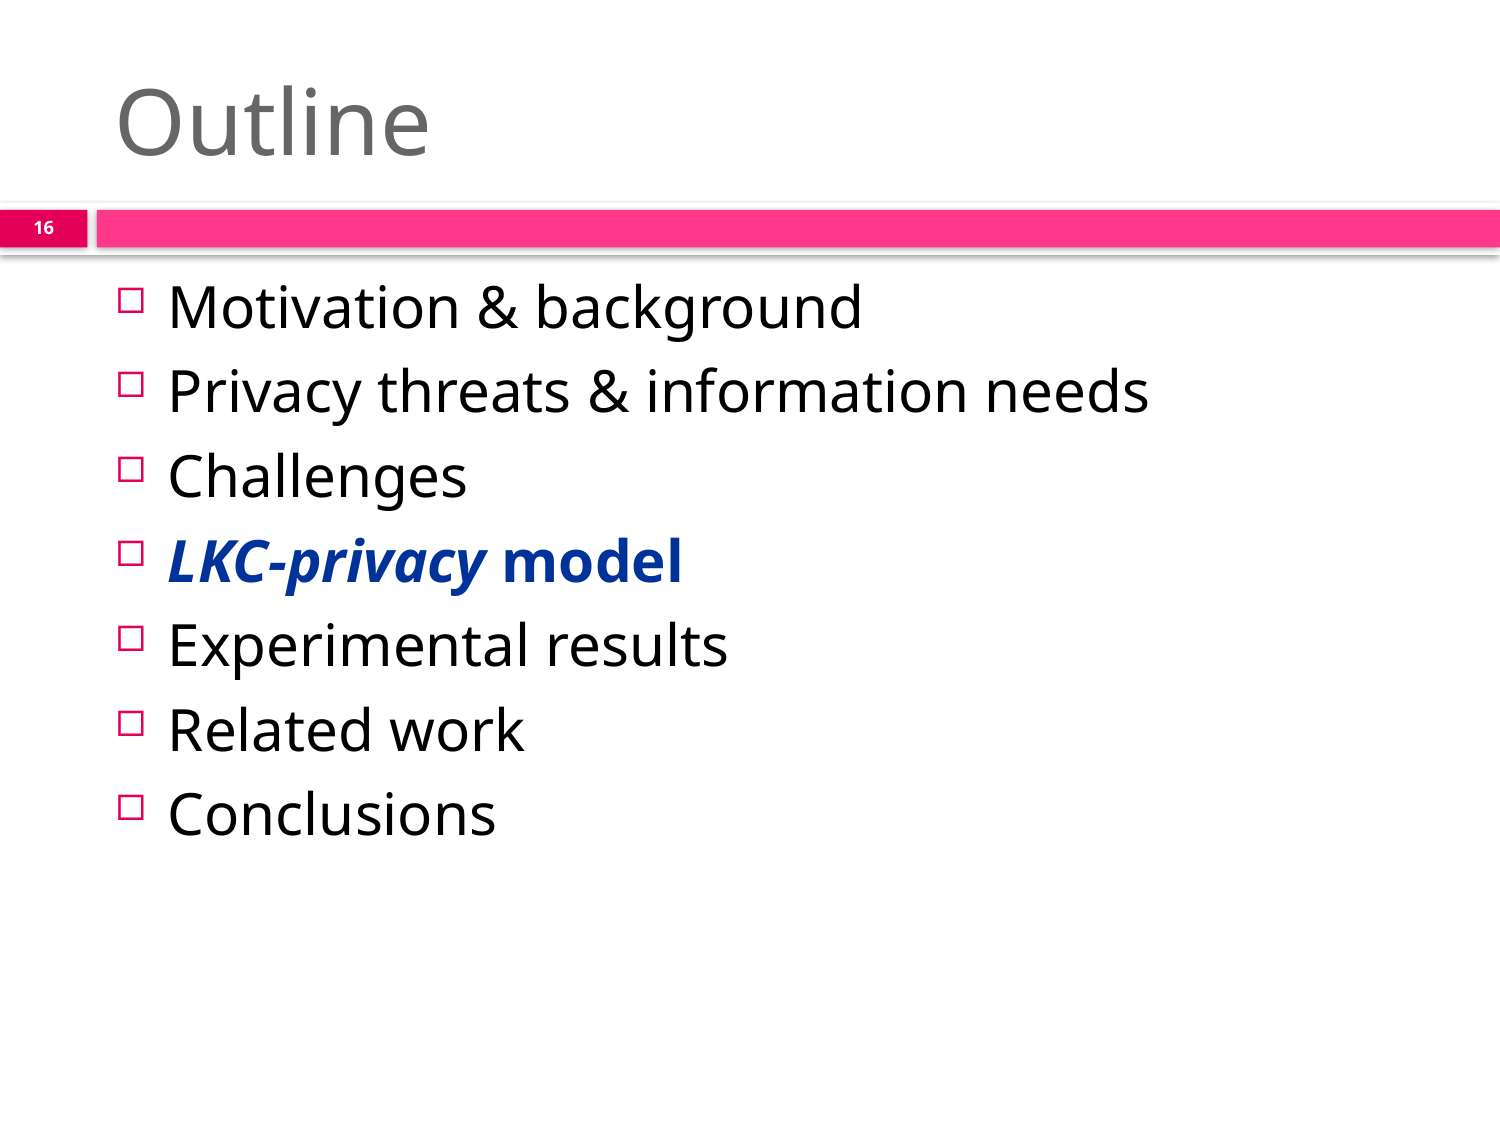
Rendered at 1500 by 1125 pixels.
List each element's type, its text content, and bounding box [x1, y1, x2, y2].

slide_number 16 [0, 208, 88, 249]
list Motivation & background Privacy threats & information needs Challenges LKC-privacy model Experimental results Related work Conclusions [100, 262, 1439, 1006]
title Outline [99, 37, 1438, 201]
